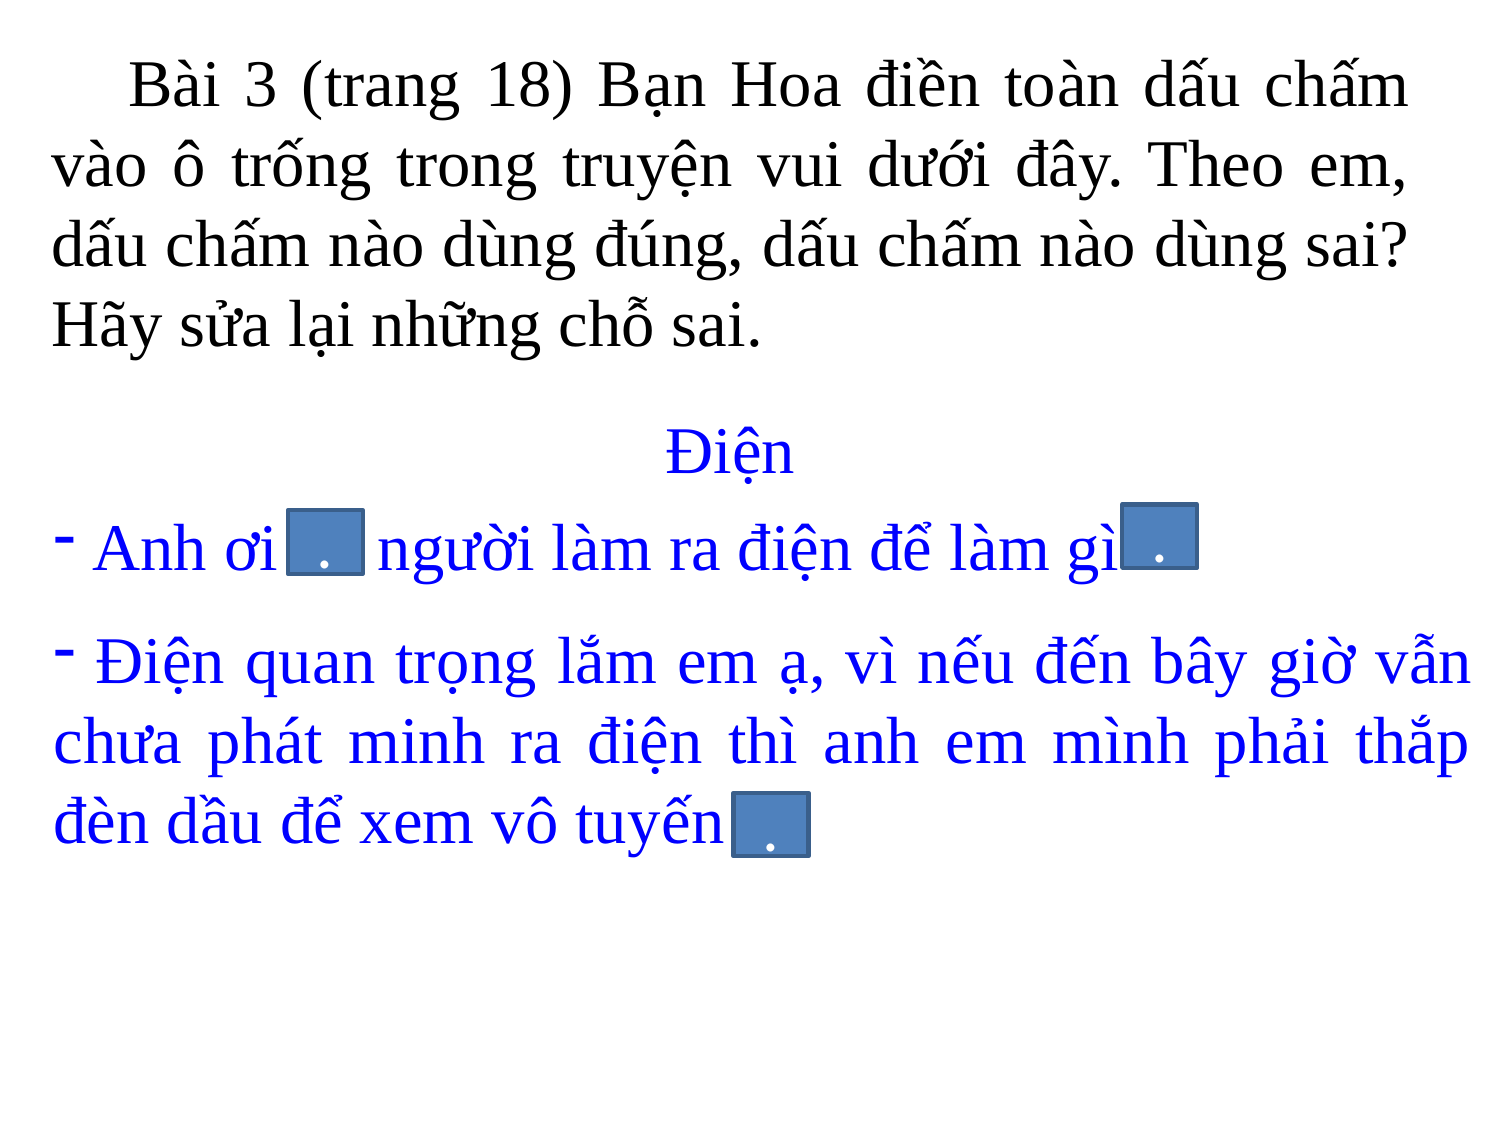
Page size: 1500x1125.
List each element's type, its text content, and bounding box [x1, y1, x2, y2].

text_box Điện [568, 399, 894, 495]
text_box Anh ơi người làm ra điện để làm gì Điện quan trọng lắm em ạ, vì nếu đến bây giờ vẫn chưa phát minh ra điện thì anh em mình phải thắp đèn dầu để xem vô tuyến [38, 496, 1488, 865]
text_box . [731, 791, 811, 858]
text_box Bài 3 (trang 18) Bạn Hoa điền toàn dấu chấm vào ô trống trong truyện vui dưới đây. Theo em, dấu chấm nào dùng đúng, dấu chấm nào dùng sai? Hãy sửa lại những chỗ sai. [36, 32, 1425, 367]
text_box . [286, 508, 365, 576]
text_box . [1120, 502, 1199, 570]
